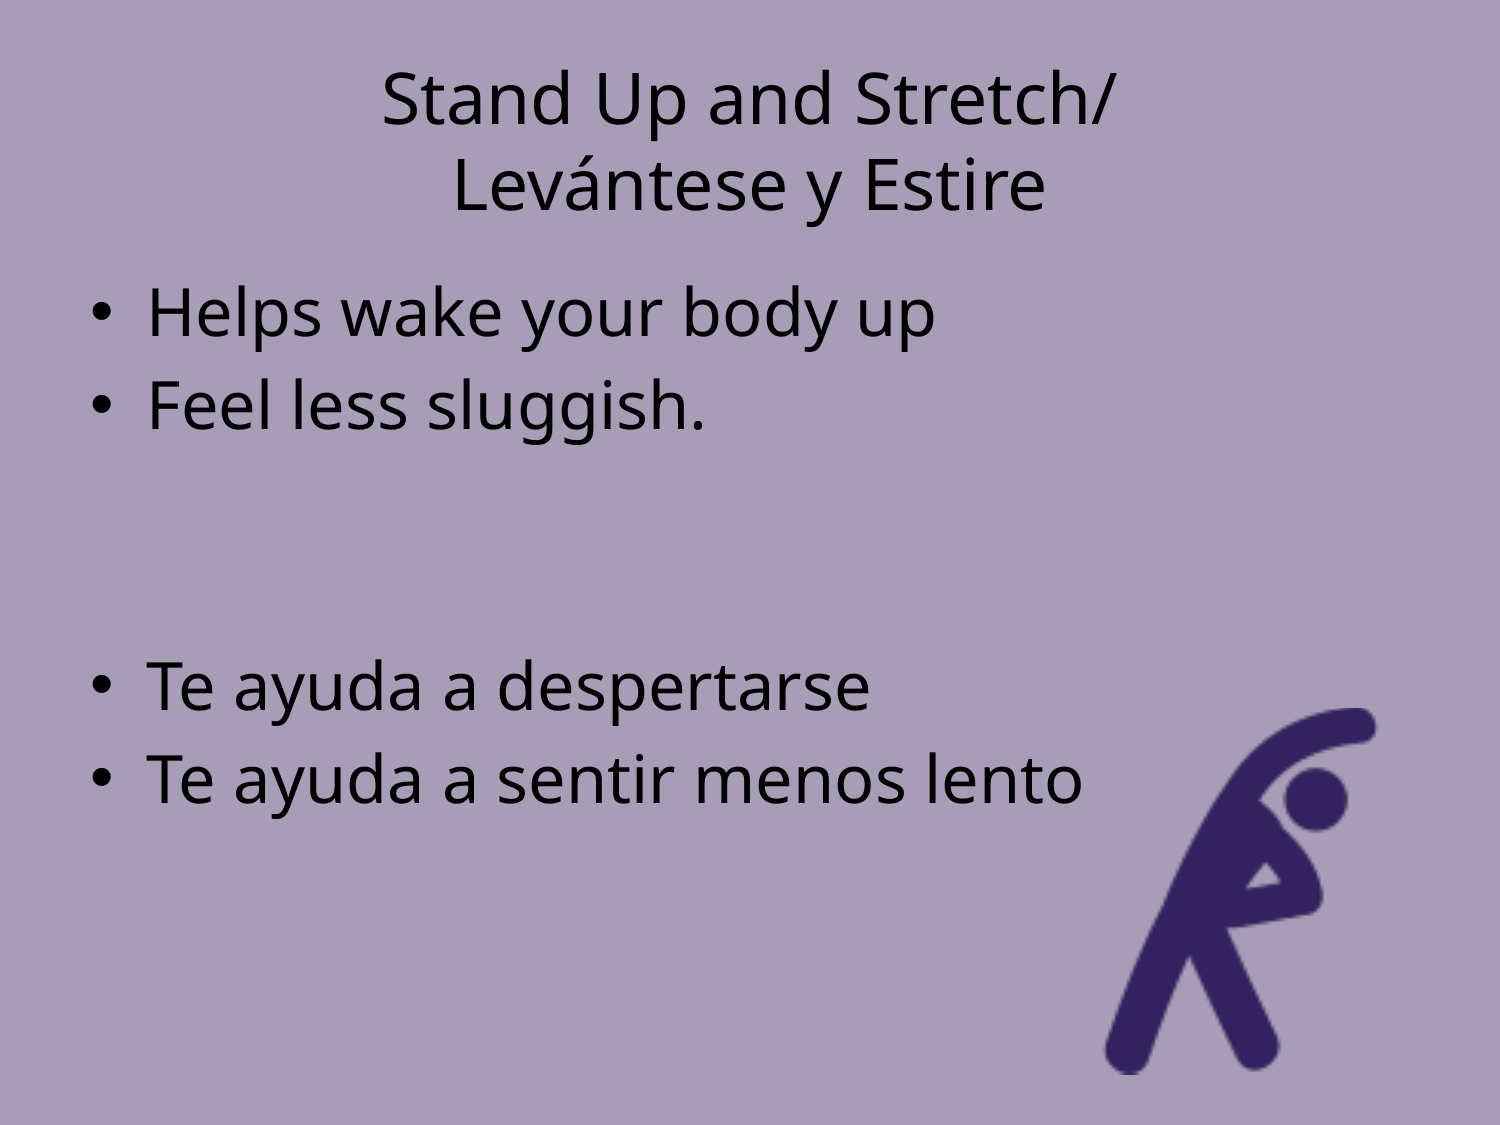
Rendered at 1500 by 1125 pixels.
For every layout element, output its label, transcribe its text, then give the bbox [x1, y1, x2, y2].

picture [1058, 708, 1426, 1076]
title Stand Up and Stretch/ Levántese y Estire [75, 45, 1425, 233]
list Helps wake your body up Feel less sluggish. Te ayuda a despertarse Te ayuda a sentir menos lento [75, 262, 1425, 1005]
